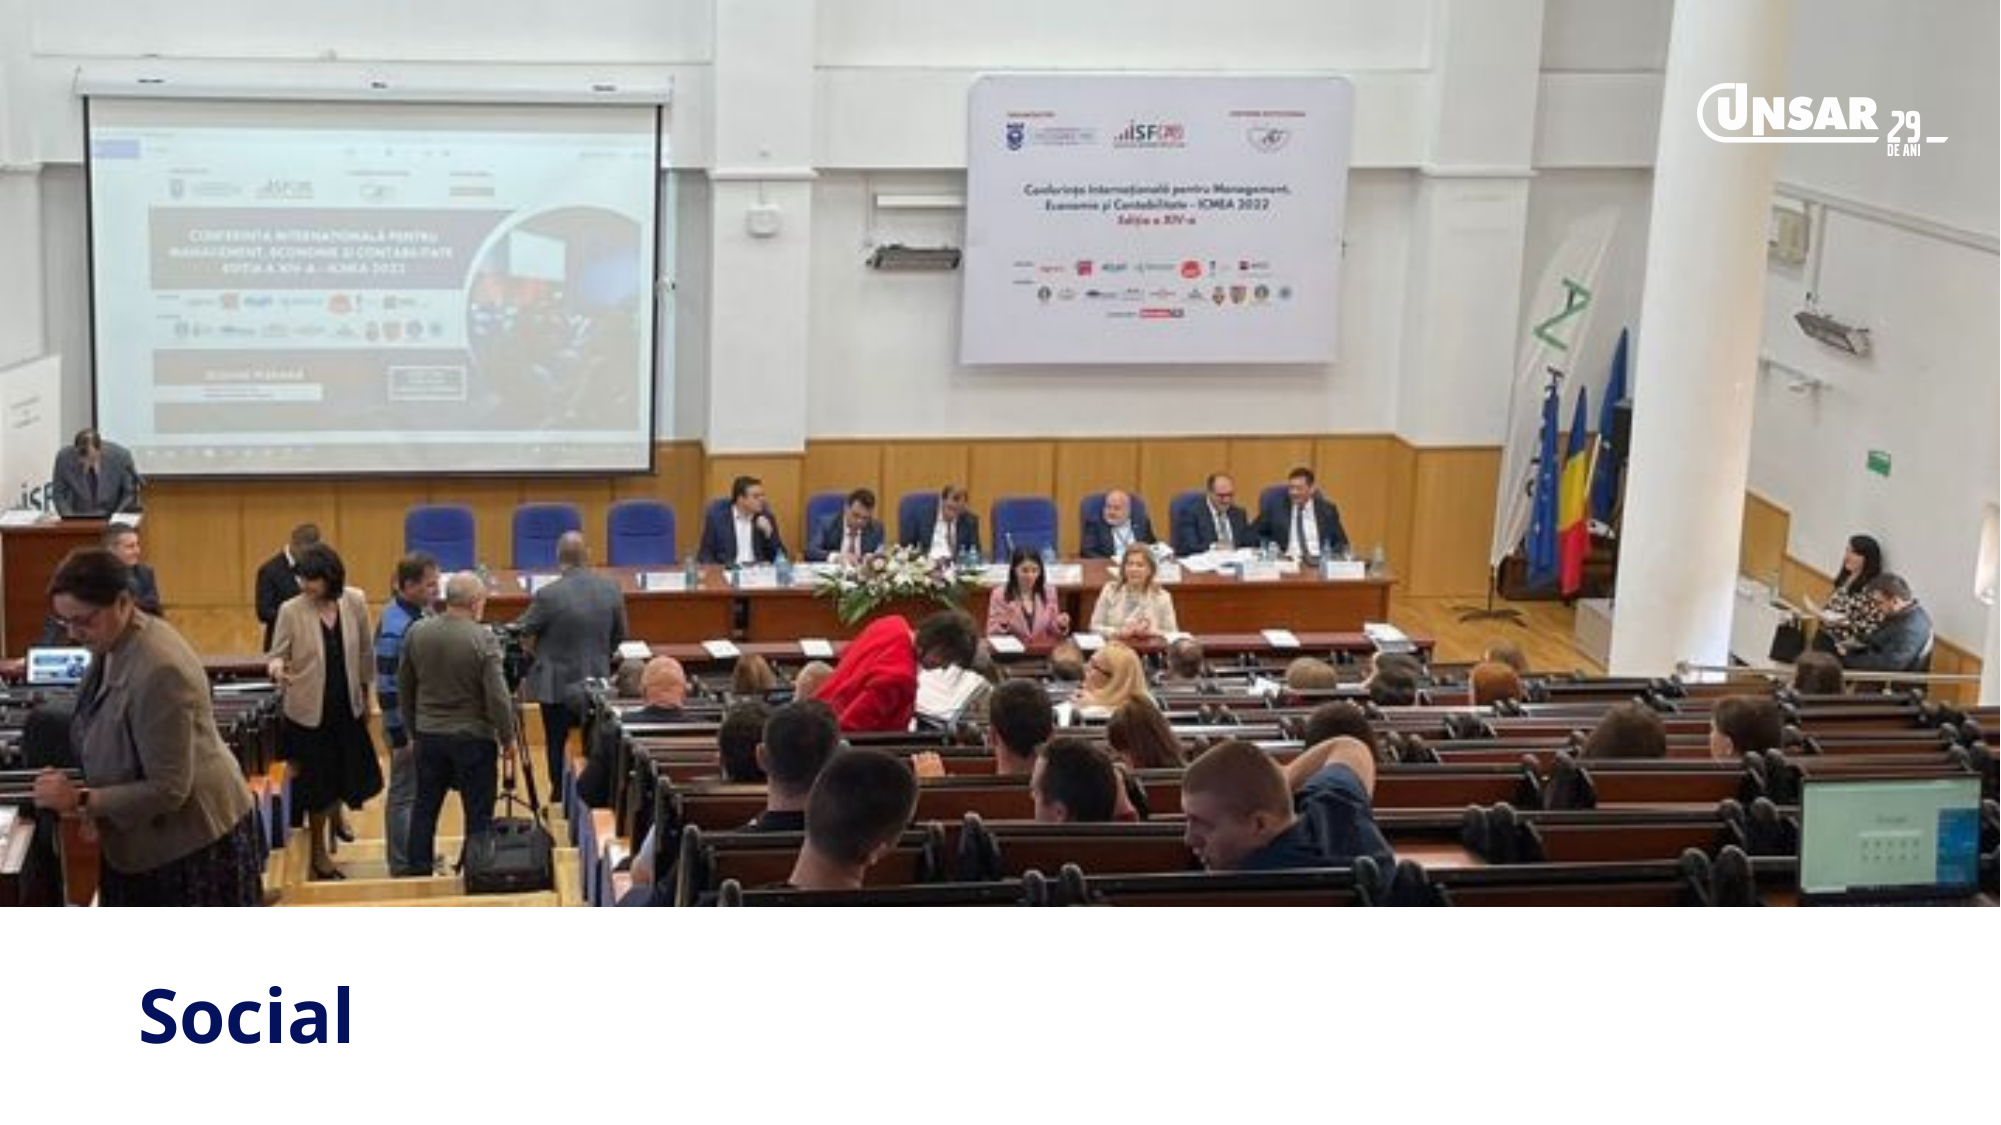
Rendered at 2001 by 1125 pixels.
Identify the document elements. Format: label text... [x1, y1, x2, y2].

text_box Social [122, 949, 1273, 1090]
picture [0, 0, 2000, 907]
